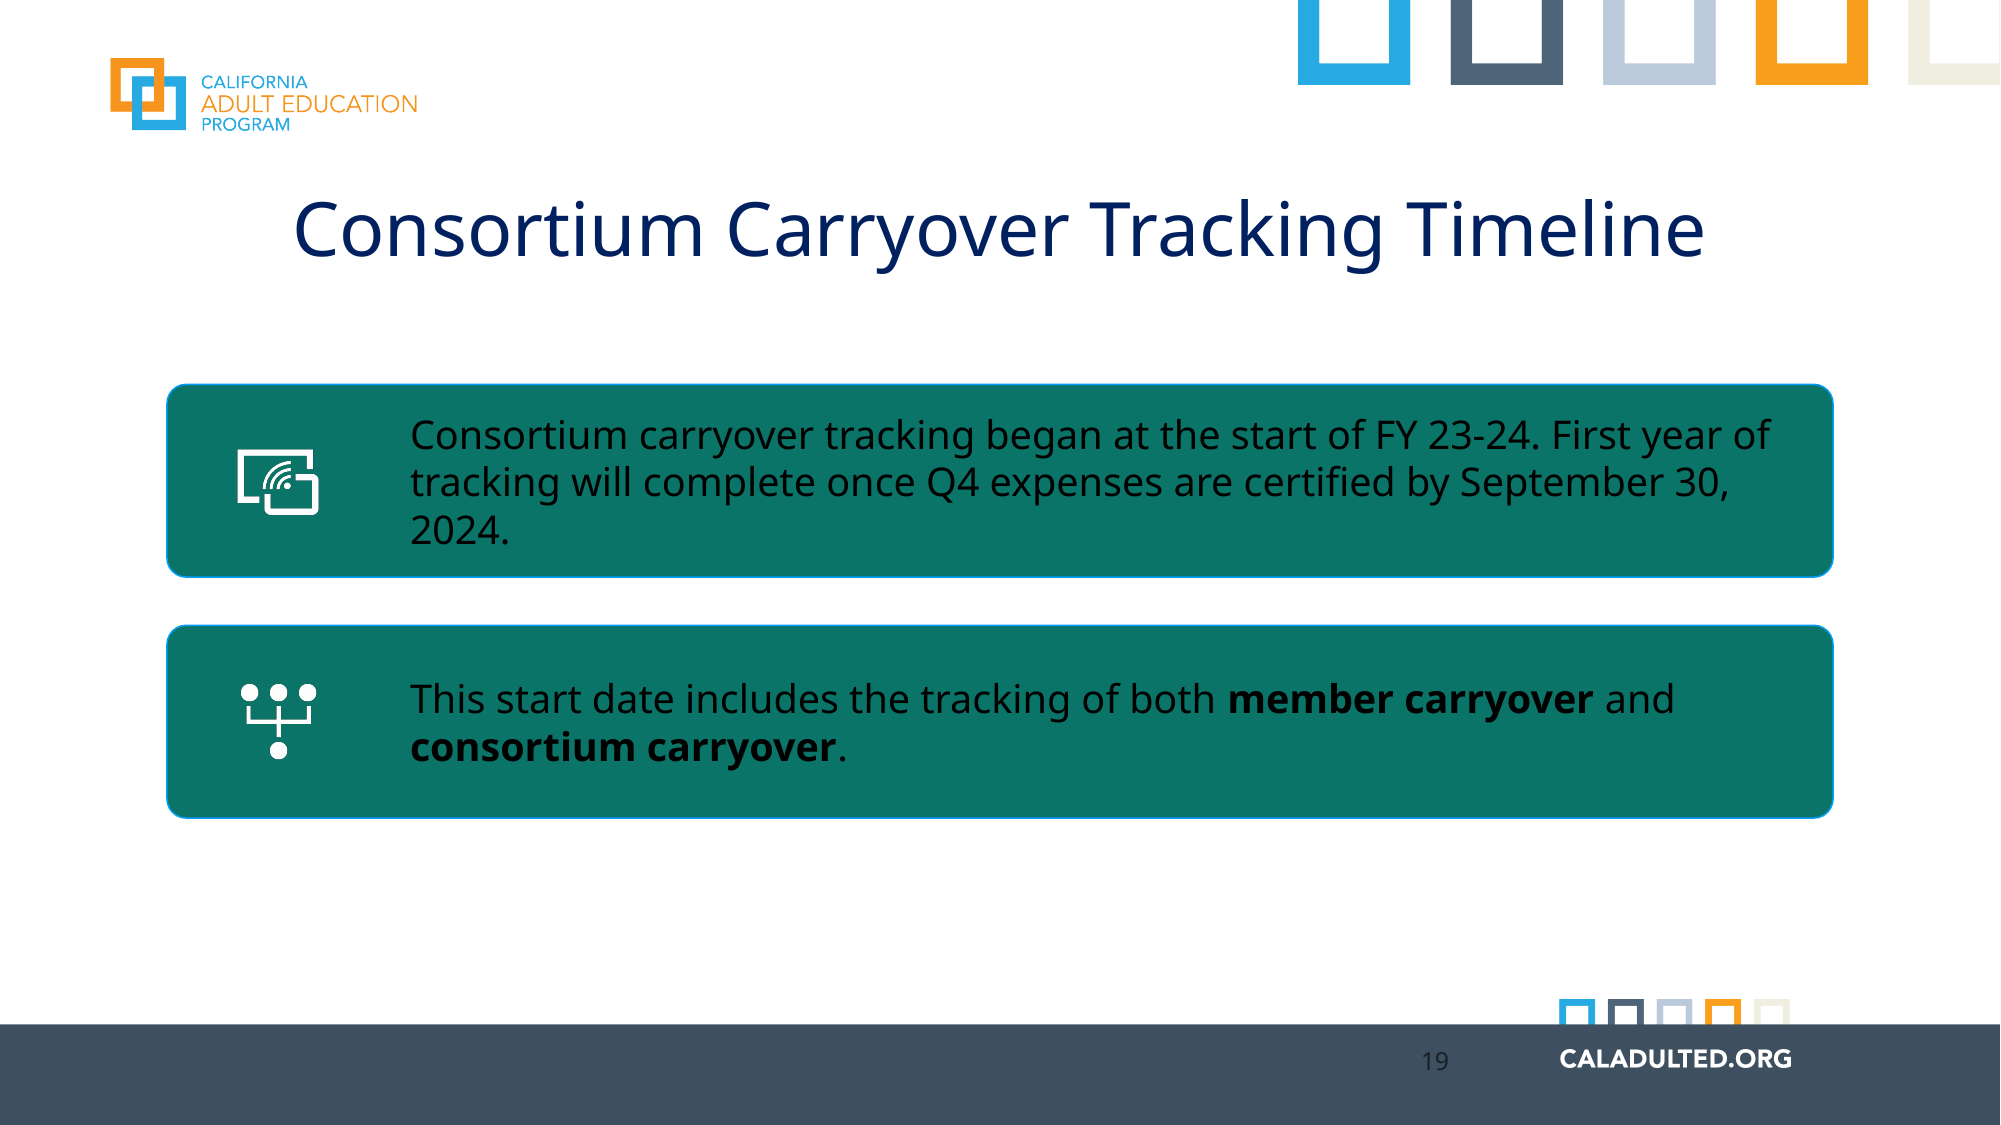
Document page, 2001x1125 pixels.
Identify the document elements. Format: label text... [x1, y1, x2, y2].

title Consortium Carryover Tracking Timeline [150, 172, 1850, 303]
picture [0, 0, 2000, 1125]
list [166, 279, 1834, 923]
slide_number 19 [1411, 1036, 1863, 1098]
